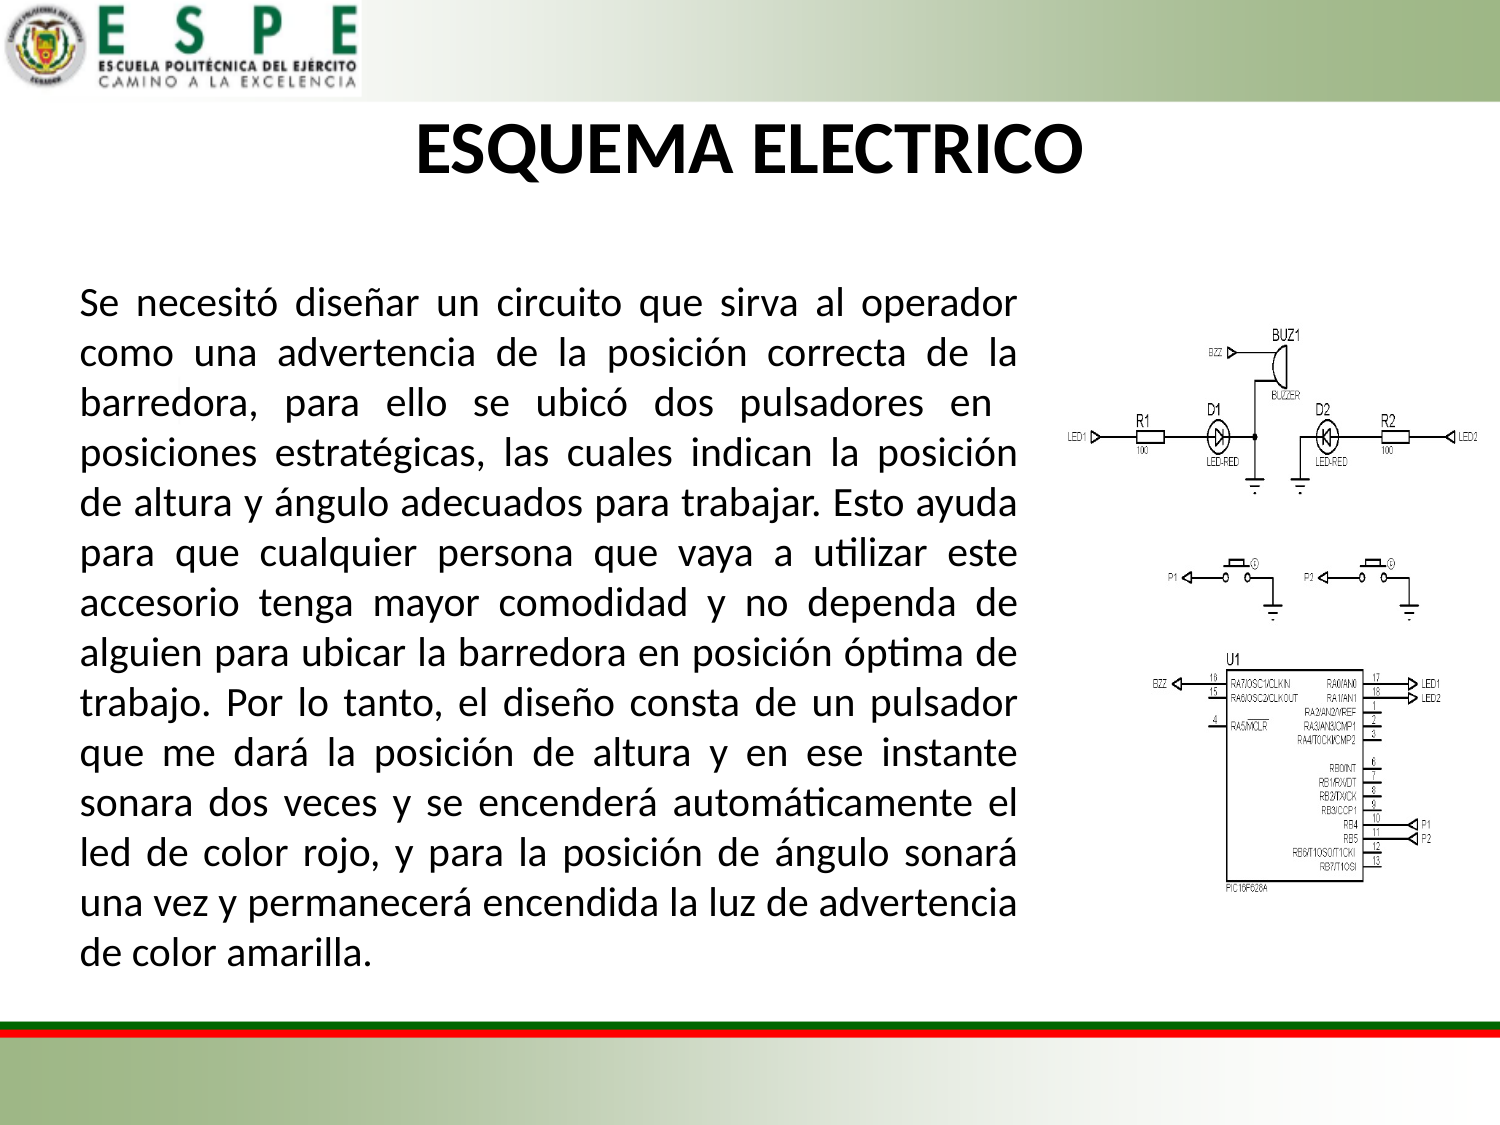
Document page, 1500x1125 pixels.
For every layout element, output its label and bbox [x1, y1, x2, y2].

picture [0, 0, 1500, 1125]
list [1056, 314, 1483, 906]
